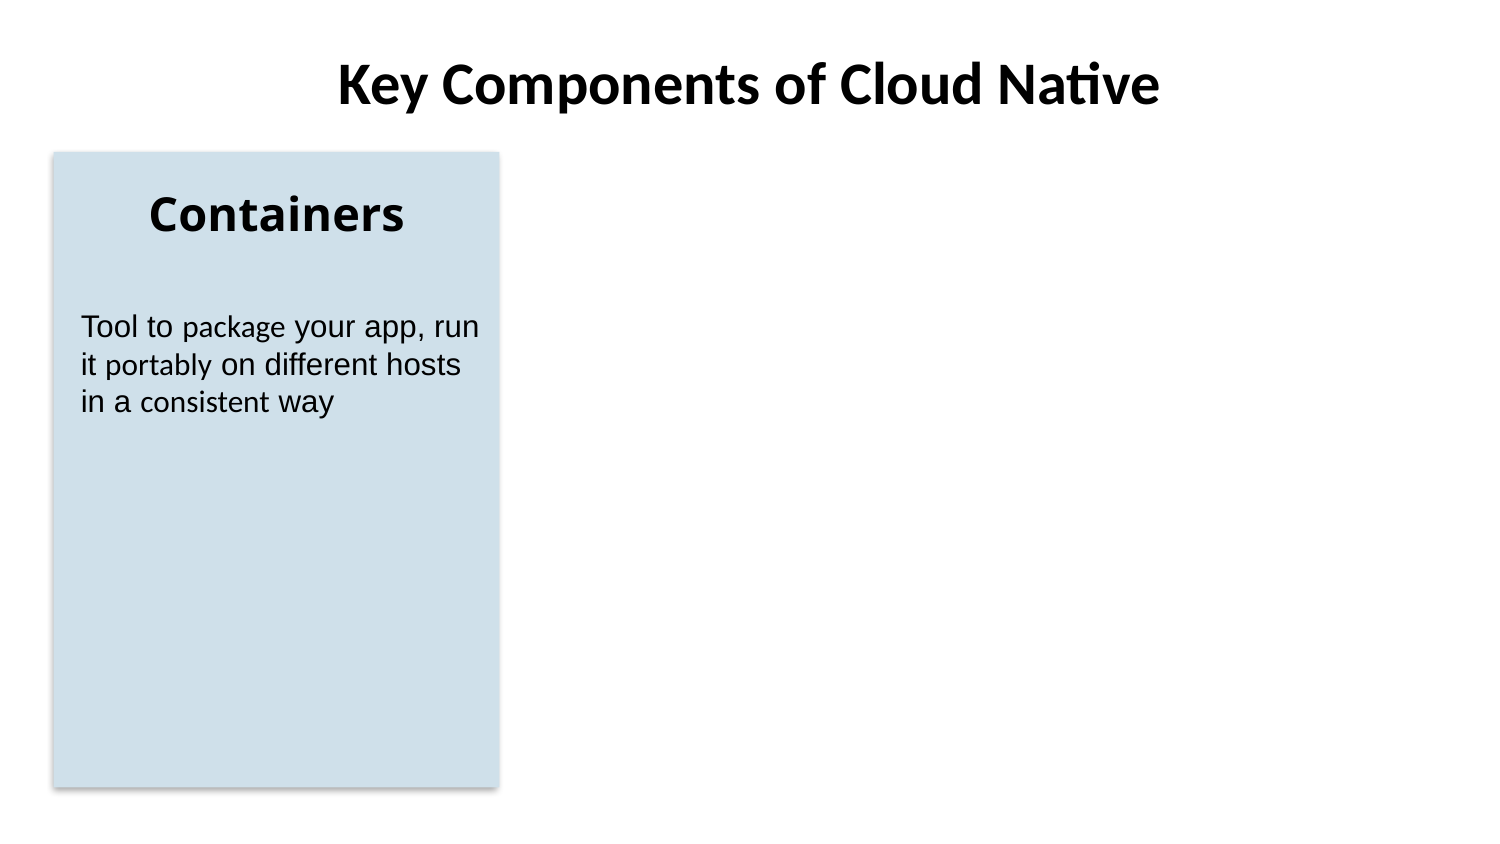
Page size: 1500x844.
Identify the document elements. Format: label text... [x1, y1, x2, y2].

title Key Components of Cloud Native [71, 19, 1428, 142]
text_box [53, 151, 500, 788]
text_box Tool to package your app, run it portably on different hosts in a consistent way [80, 306, 491, 419]
list Containers [62, 176, 491, 235]
